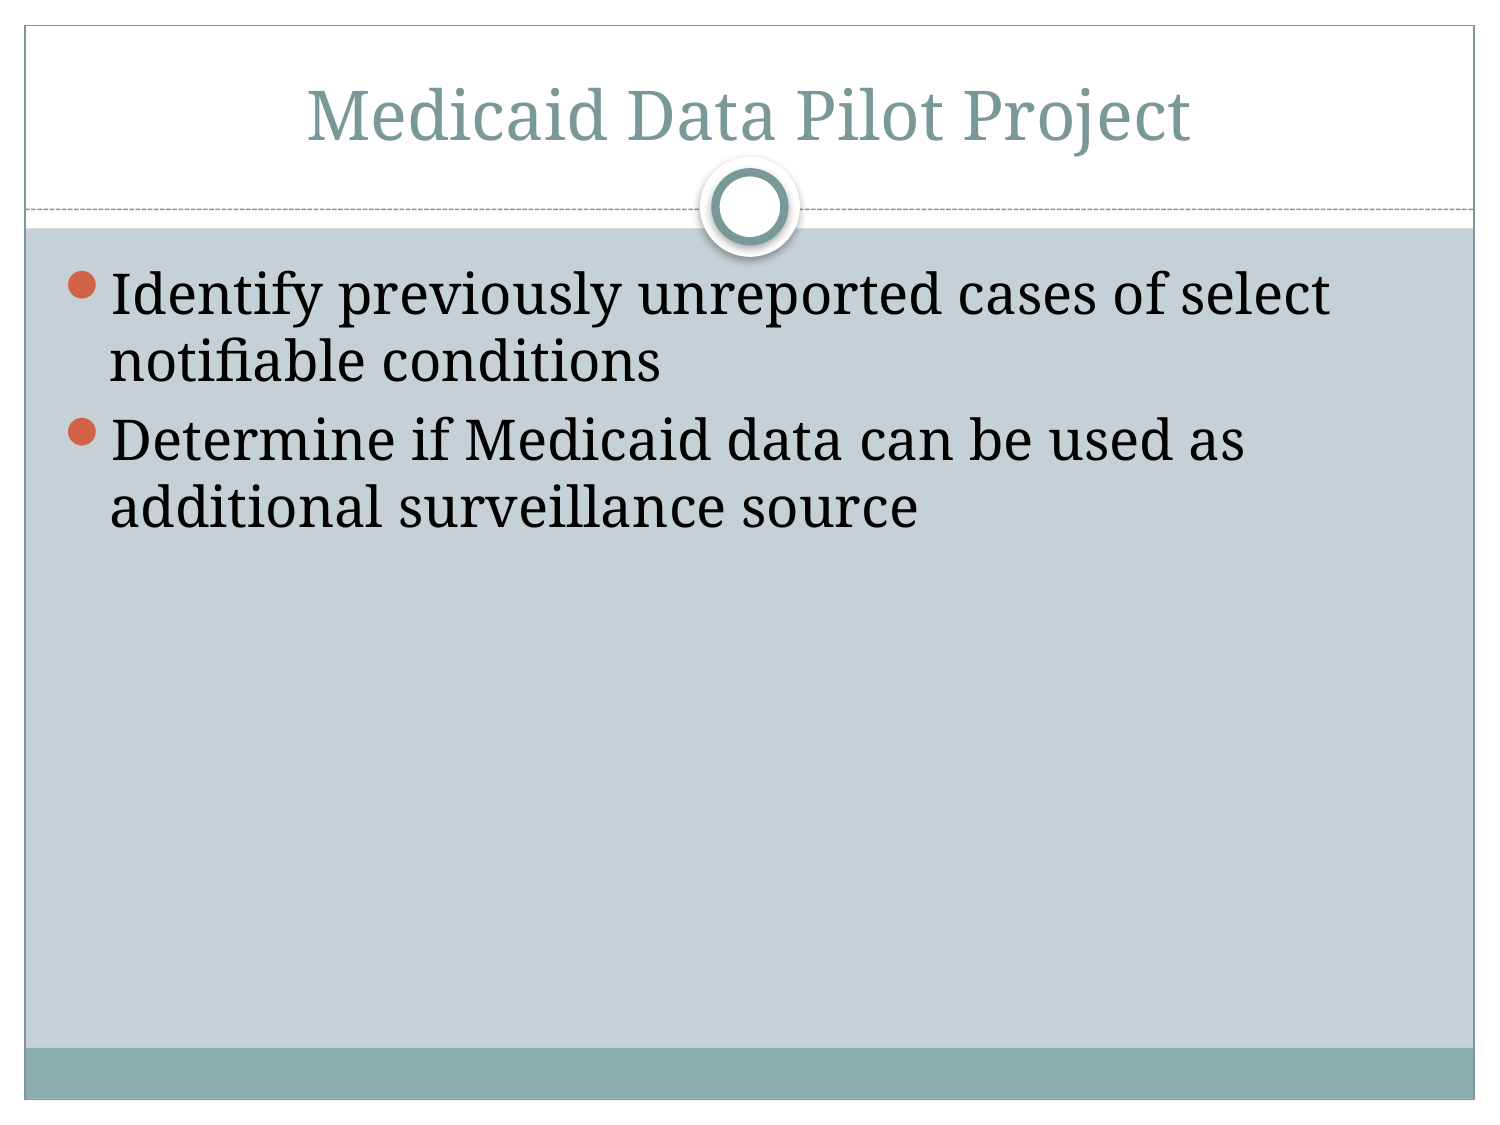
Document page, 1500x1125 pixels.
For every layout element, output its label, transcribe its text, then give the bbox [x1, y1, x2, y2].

title Medicaid Data Pilot Project [49, 37, 1450, 162]
list Identify previously unreported cases of select notifiable conditions Determine if Medicaid data can be used as additional surveillance source [49, 250, 1445, 1001]
